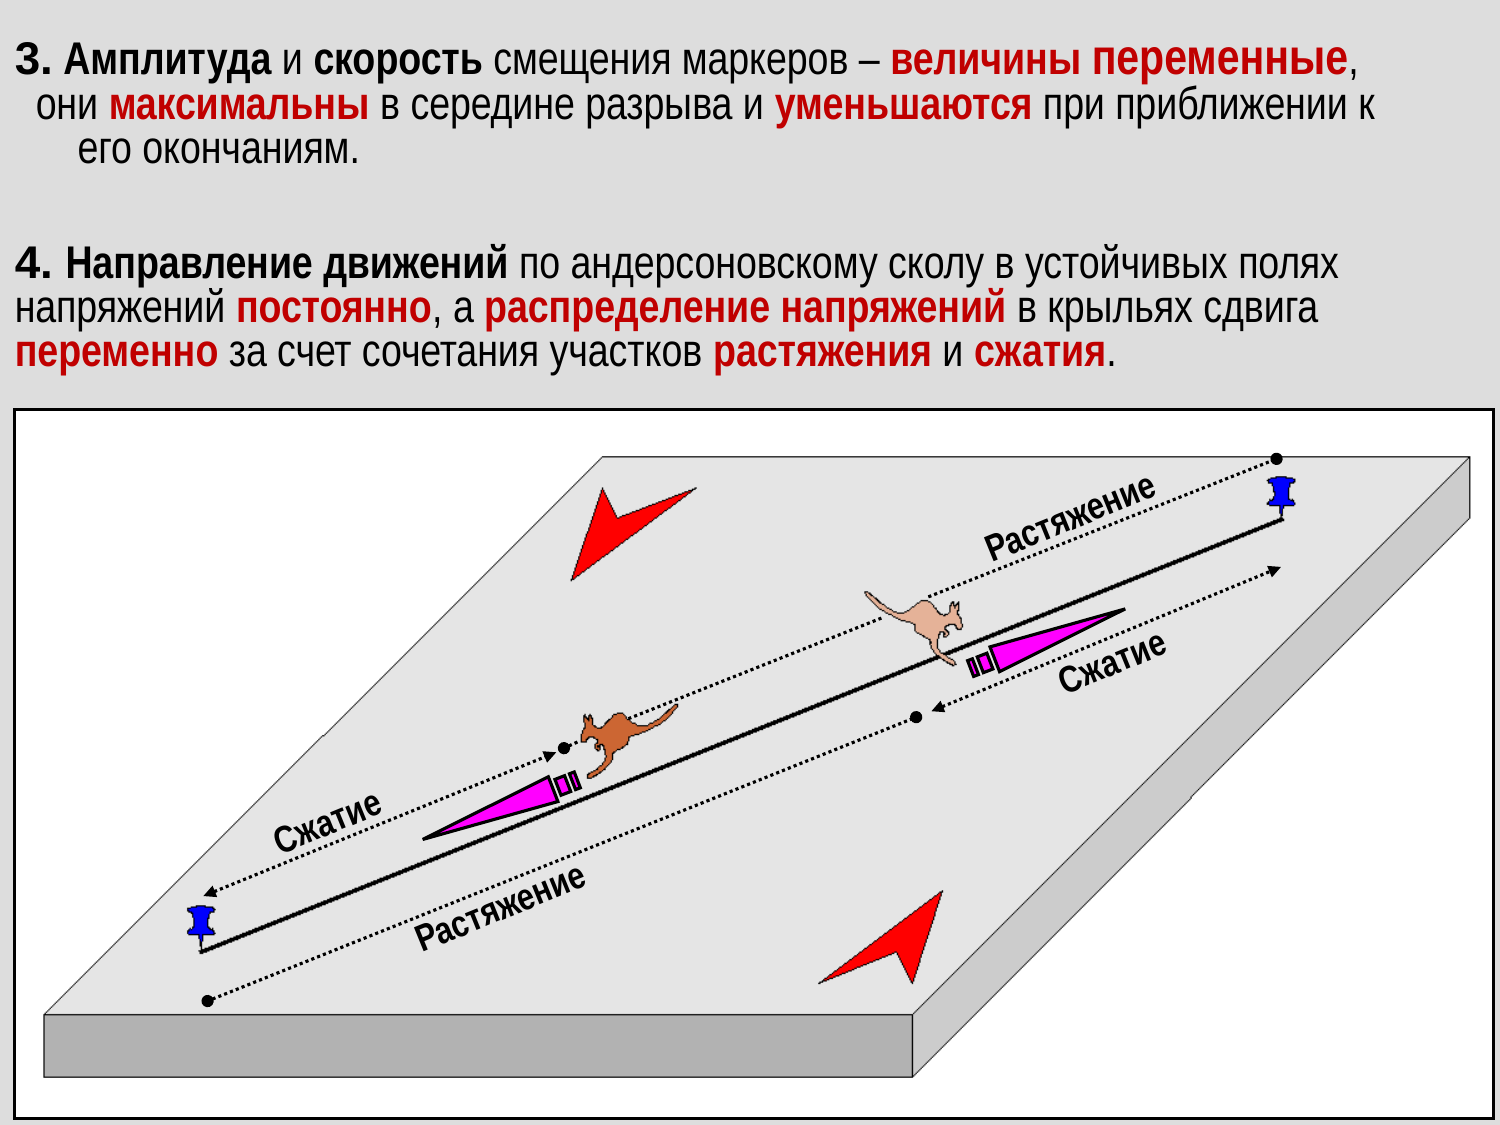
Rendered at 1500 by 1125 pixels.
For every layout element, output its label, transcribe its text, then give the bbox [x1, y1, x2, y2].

text_box 3. Амплитуда и скорость смещения маркеров – величины переменные, они максимальны в середине разрыва и уменьшаются при приближении к его окончаниям. 4. Направление движений по андерсоновскому сколу в устойчивых полях напряжений постоянно, а распределение напряжений в крыльях сдвига переменно за счет сочетания участков растяжения и сжатия. [0, 28, 1500, 383]
picture [15, 410, 1493, 1118]
